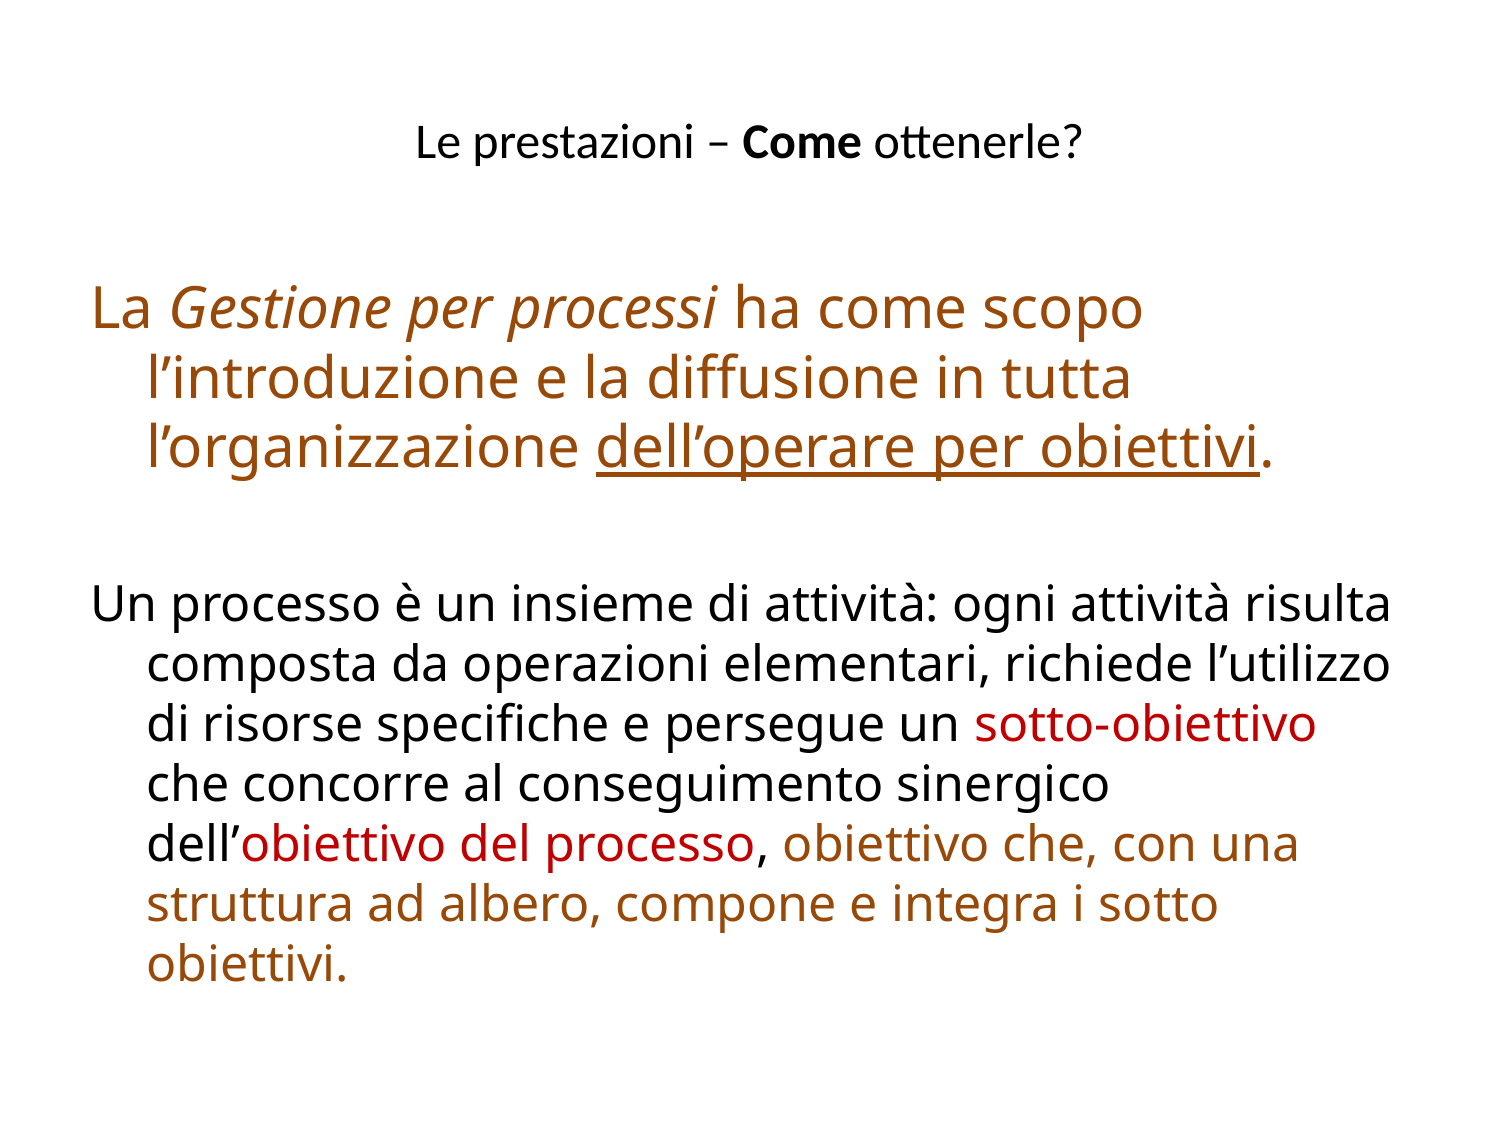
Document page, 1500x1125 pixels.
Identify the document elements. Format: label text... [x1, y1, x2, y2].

title Le prestazioni – Come ottenerle? [75, 45, 1425, 233]
list La Gestione per processi ha come scopo l’introduzione e la diffusione in tutta l’organizzazione dell’operare per obiettivi. Un processo è un insieme di attività: ogni attività risulta composta da operazioni elementari, richiede l’utilizzo di risorse specifiche e persegue un sotto-obiettivo che concorre al conseguimento sinergico dell’obiettivo del processo, obiettivo che, con una struttura ad albero, compone e integra i sotto obiettivi. [75, 262, 1425, 1005]
